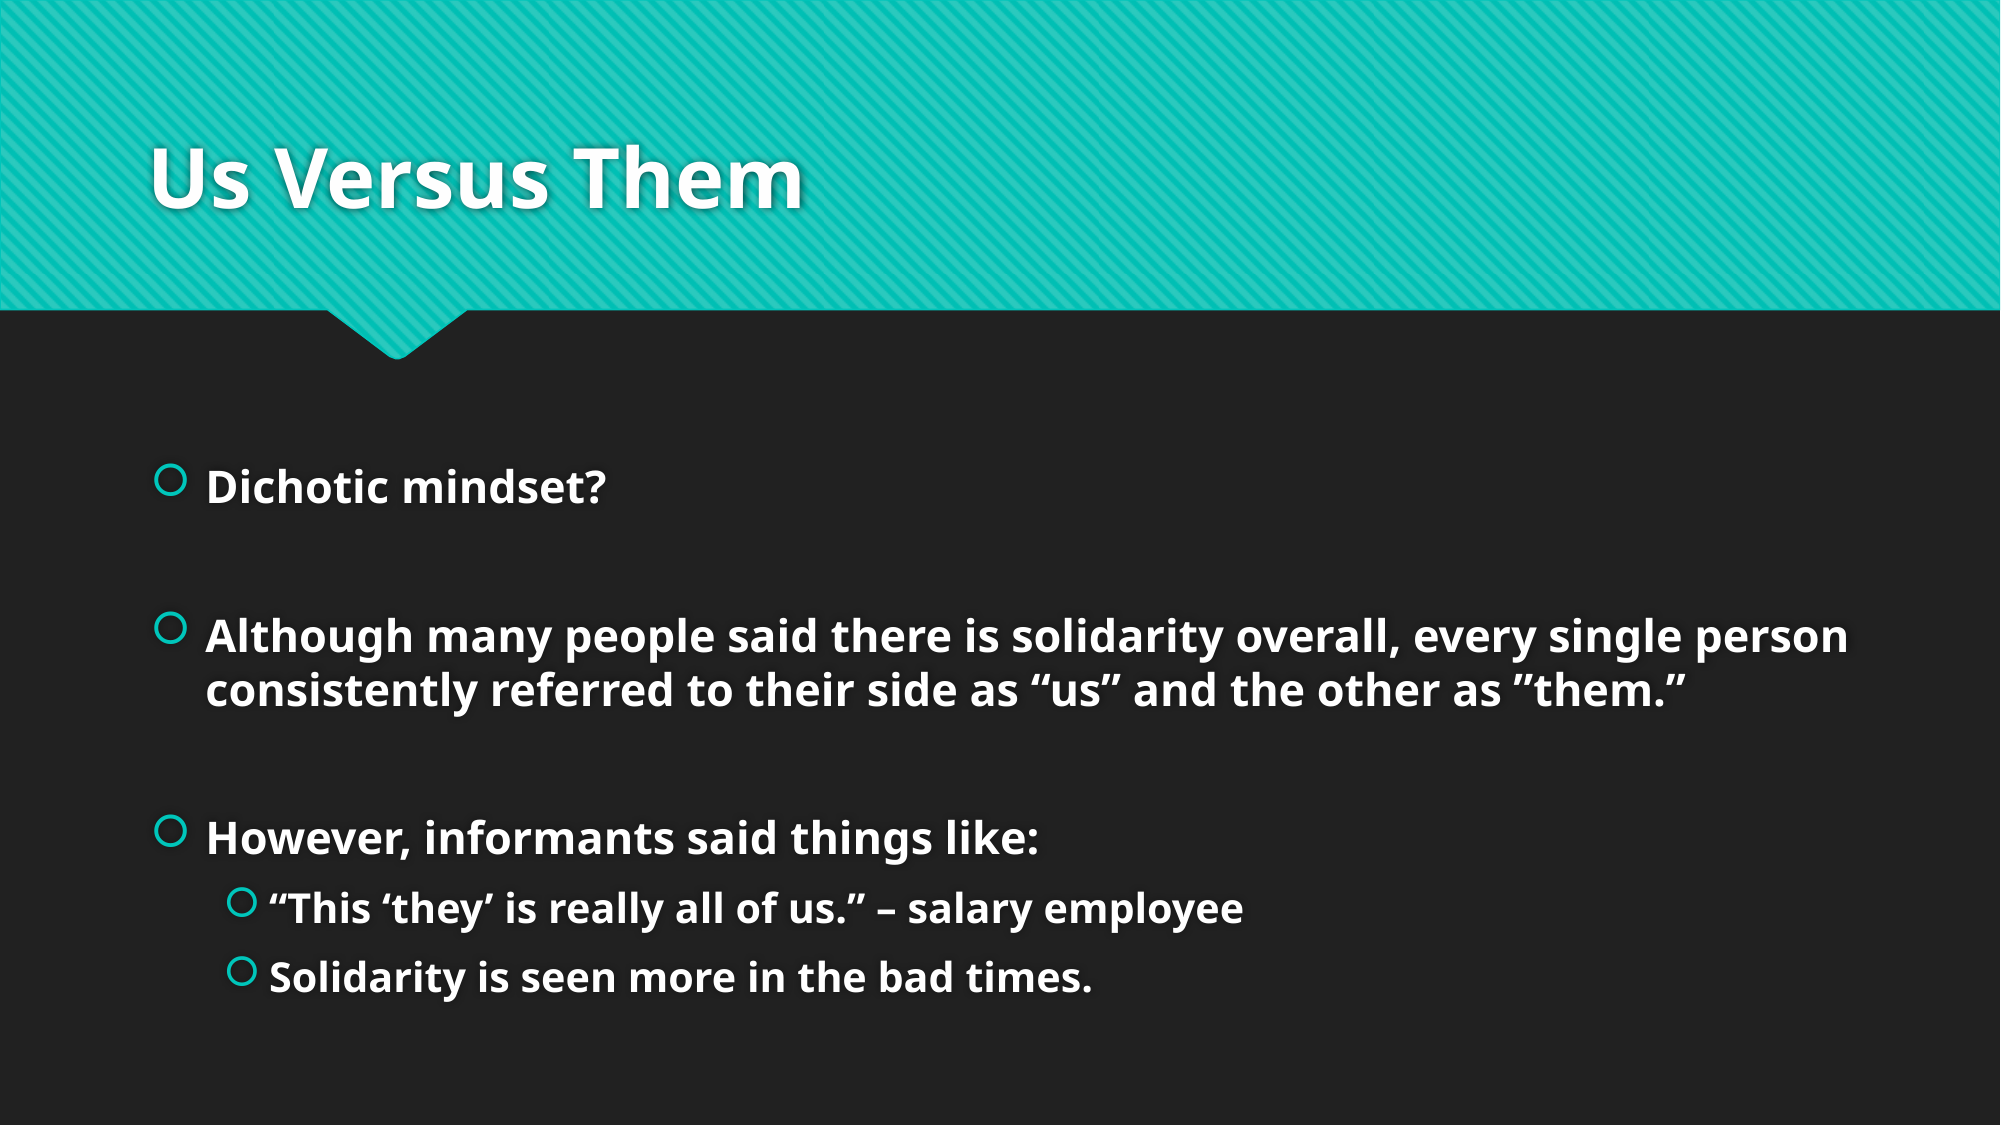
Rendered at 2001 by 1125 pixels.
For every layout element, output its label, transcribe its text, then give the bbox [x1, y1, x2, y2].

list Dichotic mindset? Although many people said there is solidarity overall, every single person consistently referred to their side as “us” and the other as ”them.” However, informants said things like: “This ‘they’ is really all of us.” – salary employee Solidarity is seen more in the bad times. [135, 451, 1868, 1048]
title Us Versus Them [132, 73, 1868, 233]
